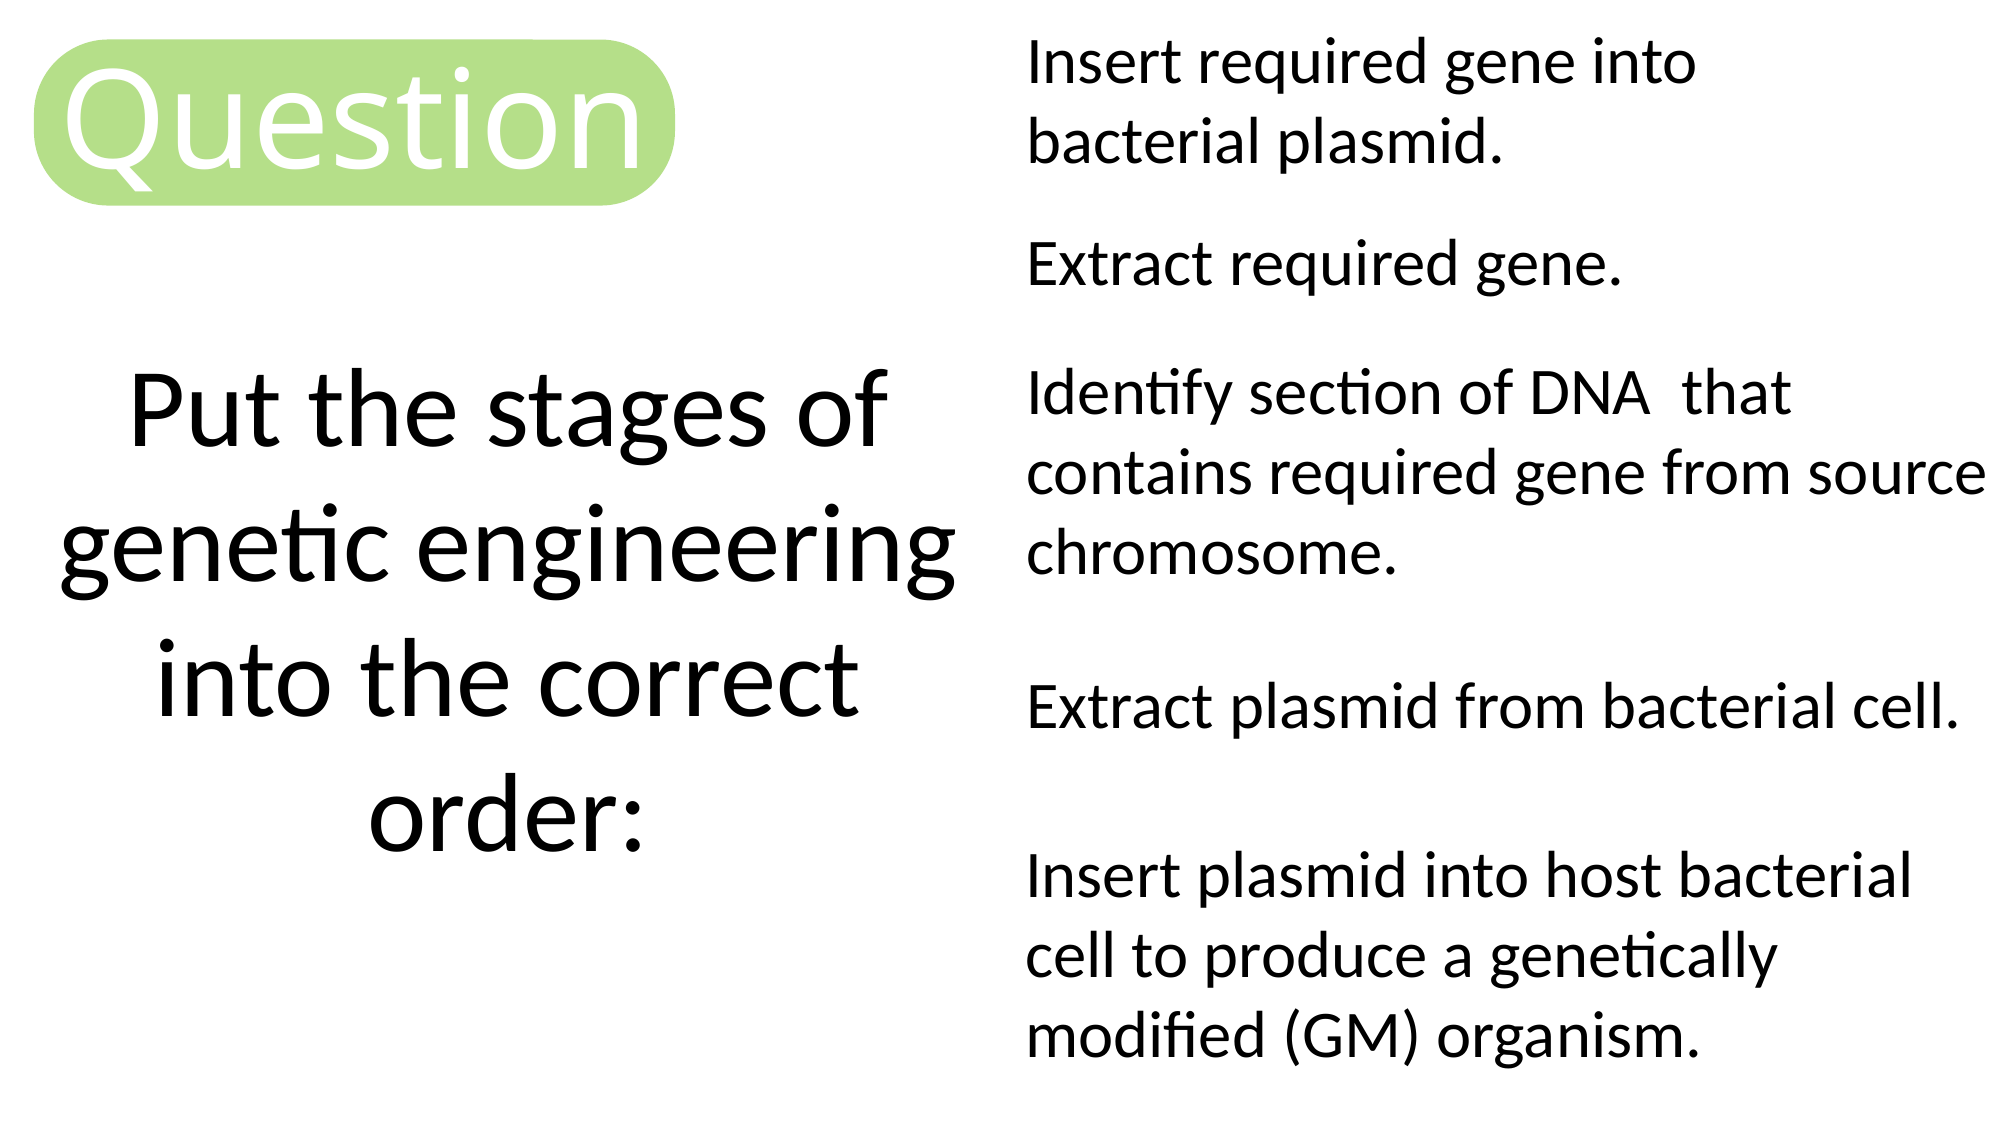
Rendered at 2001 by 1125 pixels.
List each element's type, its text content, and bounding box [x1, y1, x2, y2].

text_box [17, 23, 692, 206]
text_box Identify section of DNA that contains required gene from source chromosome. [1011, 340, 2000, 596]
text_box Extract required gene. [1011, 211, 2000, 306]
text_box Insert required gene into bacterial plasmid. [1011, 9, 1946, 185]
text_box Insert plasmid into host bacterial cell to produce a genetically modified (GM) organism. [1010, 822, 1968, 1078]
text_box Extract plasmid from bacterial cell. [1011, 654, 2000, 750]
text_box Put the stages of genetic engineering into the correct order: [26, 326, 990, 882]
